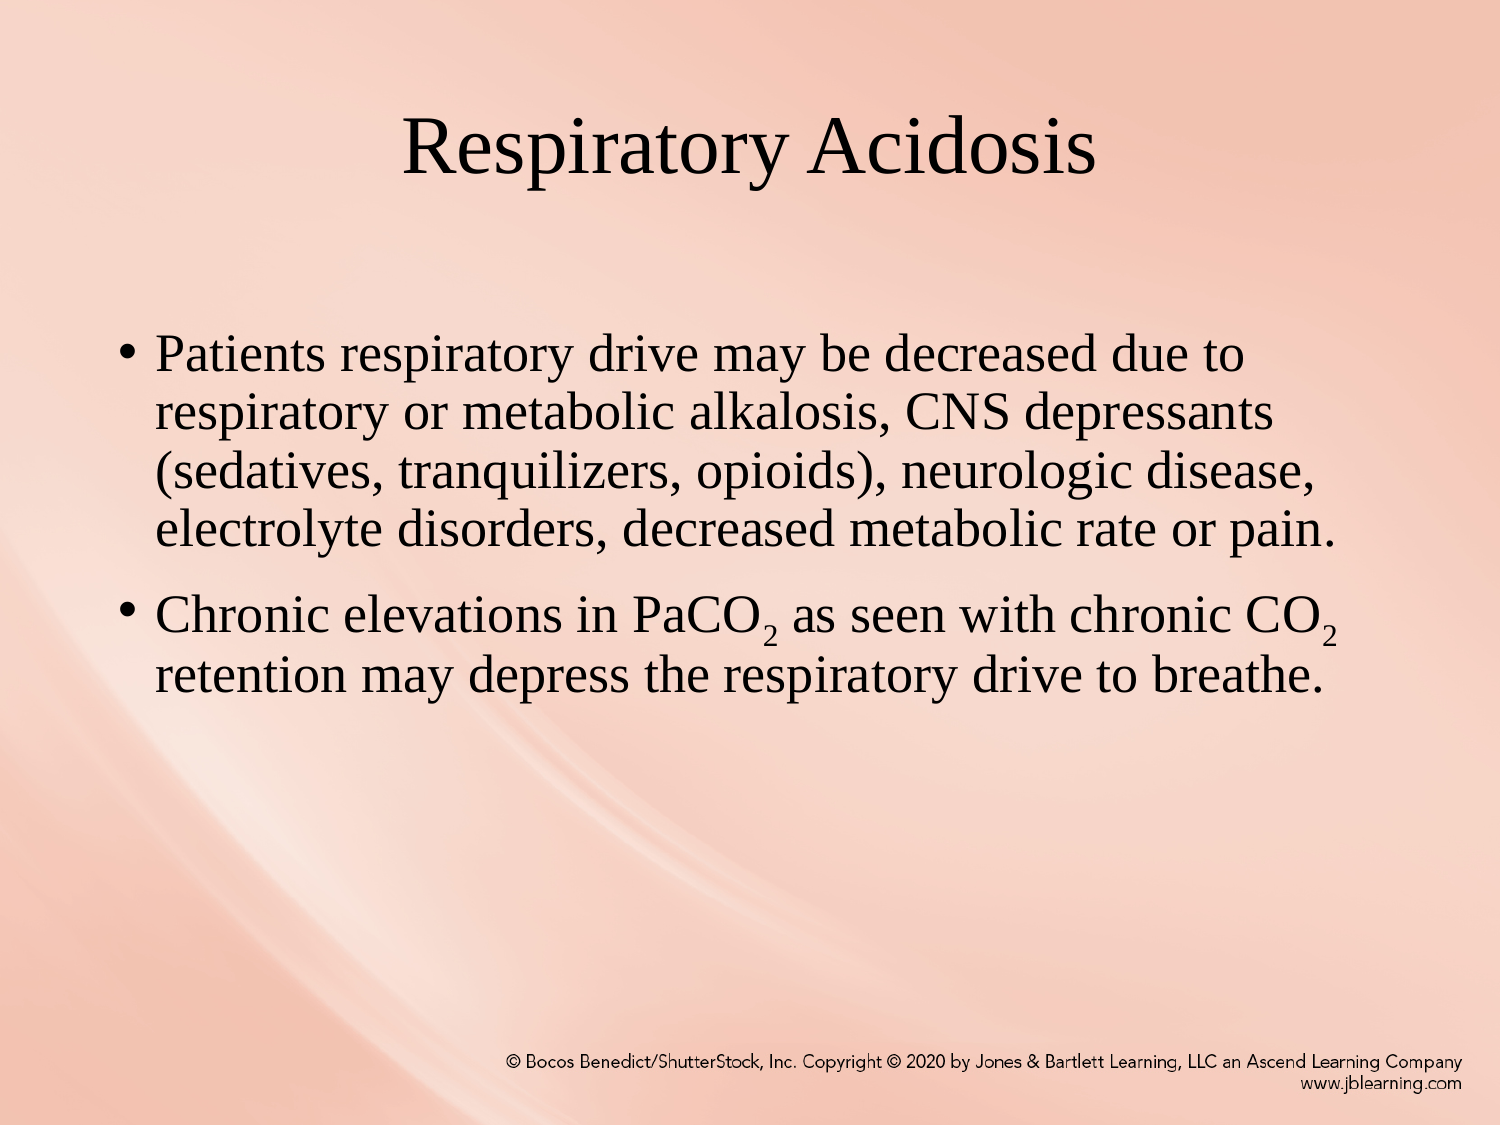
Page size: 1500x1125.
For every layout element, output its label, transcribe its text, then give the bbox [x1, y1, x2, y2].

picture [0, 0, 1500, 1125]
title Respiratory Acidosis [103, 37, 1397, 256]
list Patients respiratory drive may be decreased due to respiratory or metabolic alkalosis, CNS depressants (sedatives, tranquilizers, opioids), neurologic disease, electrolyte disorders, decreased metabolic rate or pain. Chronic elevations in PaCO2 as seen with chronic CO2 retention may depress the respiratory drive to breathe. [103, 317, 1397, 877]
